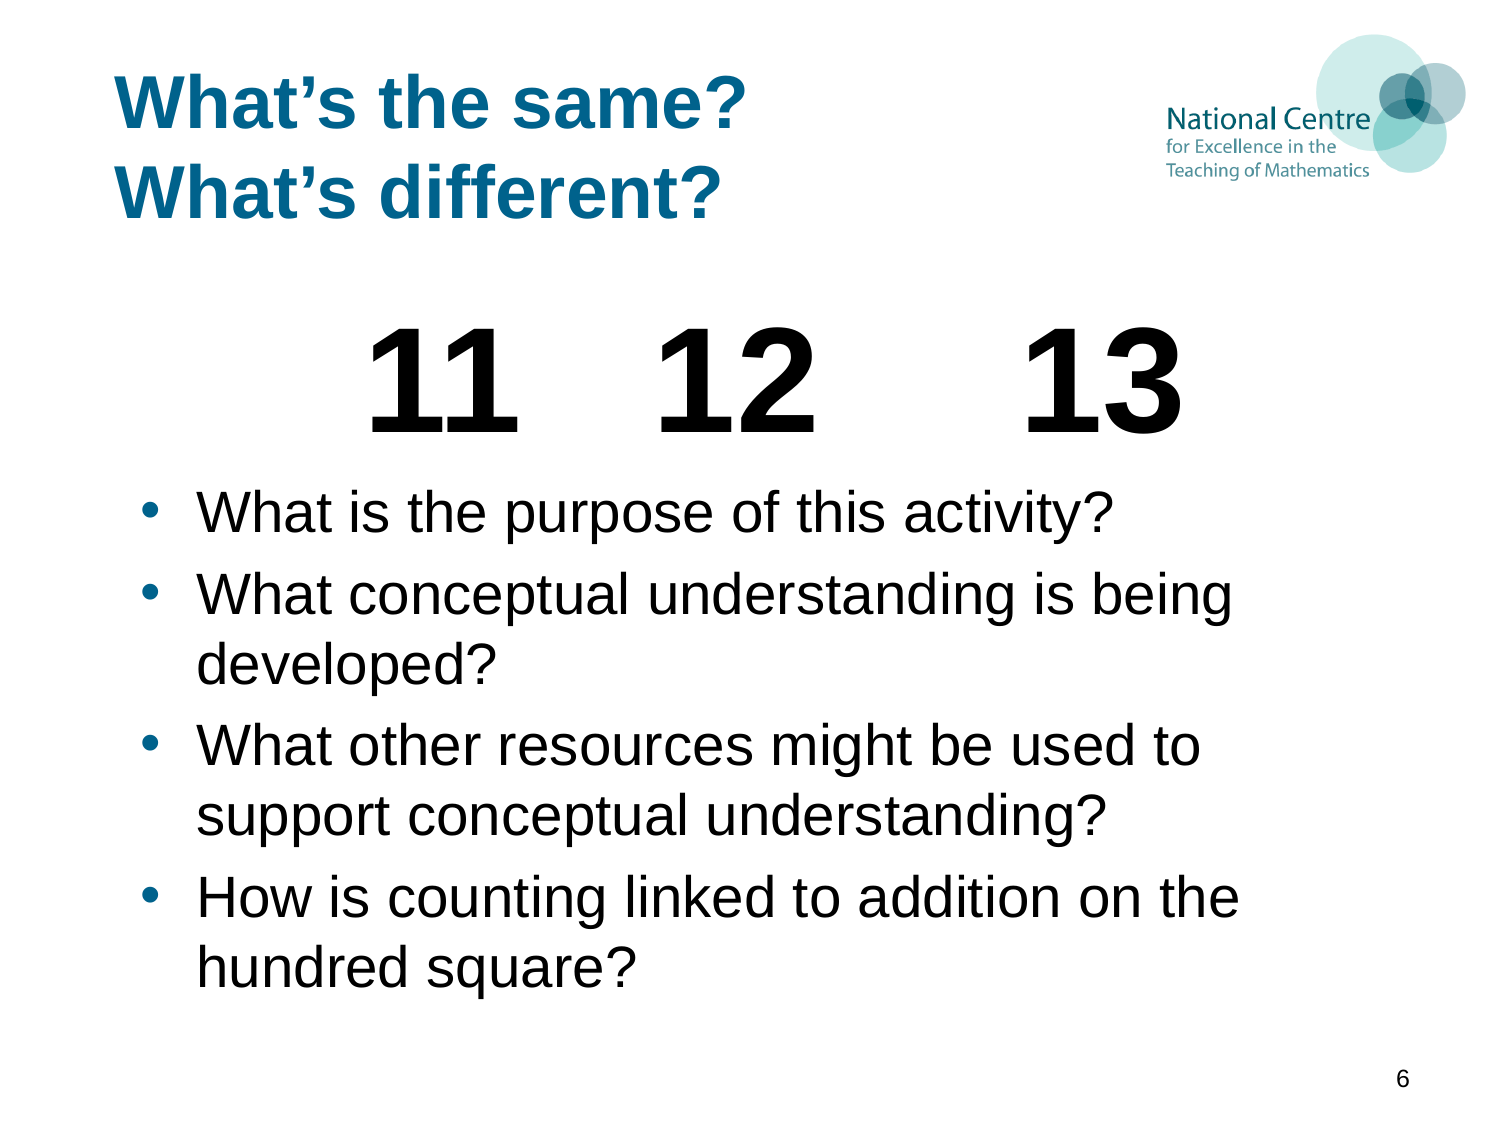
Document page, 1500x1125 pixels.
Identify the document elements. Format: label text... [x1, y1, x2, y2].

title What’s the same? What’s different? [99, 49, 1401, 238]
list 11 12 13 What is the purpose of this activity? What conceptual understanding is being developed? What other resources might be used to support conceptual understanding? How is counting linked to addition on the hundred square? [124, 274, 1425, 951]
slide_number 6 [1074, 1024, 1426, 1101]
picture [1153, 23, 1483, 193]
